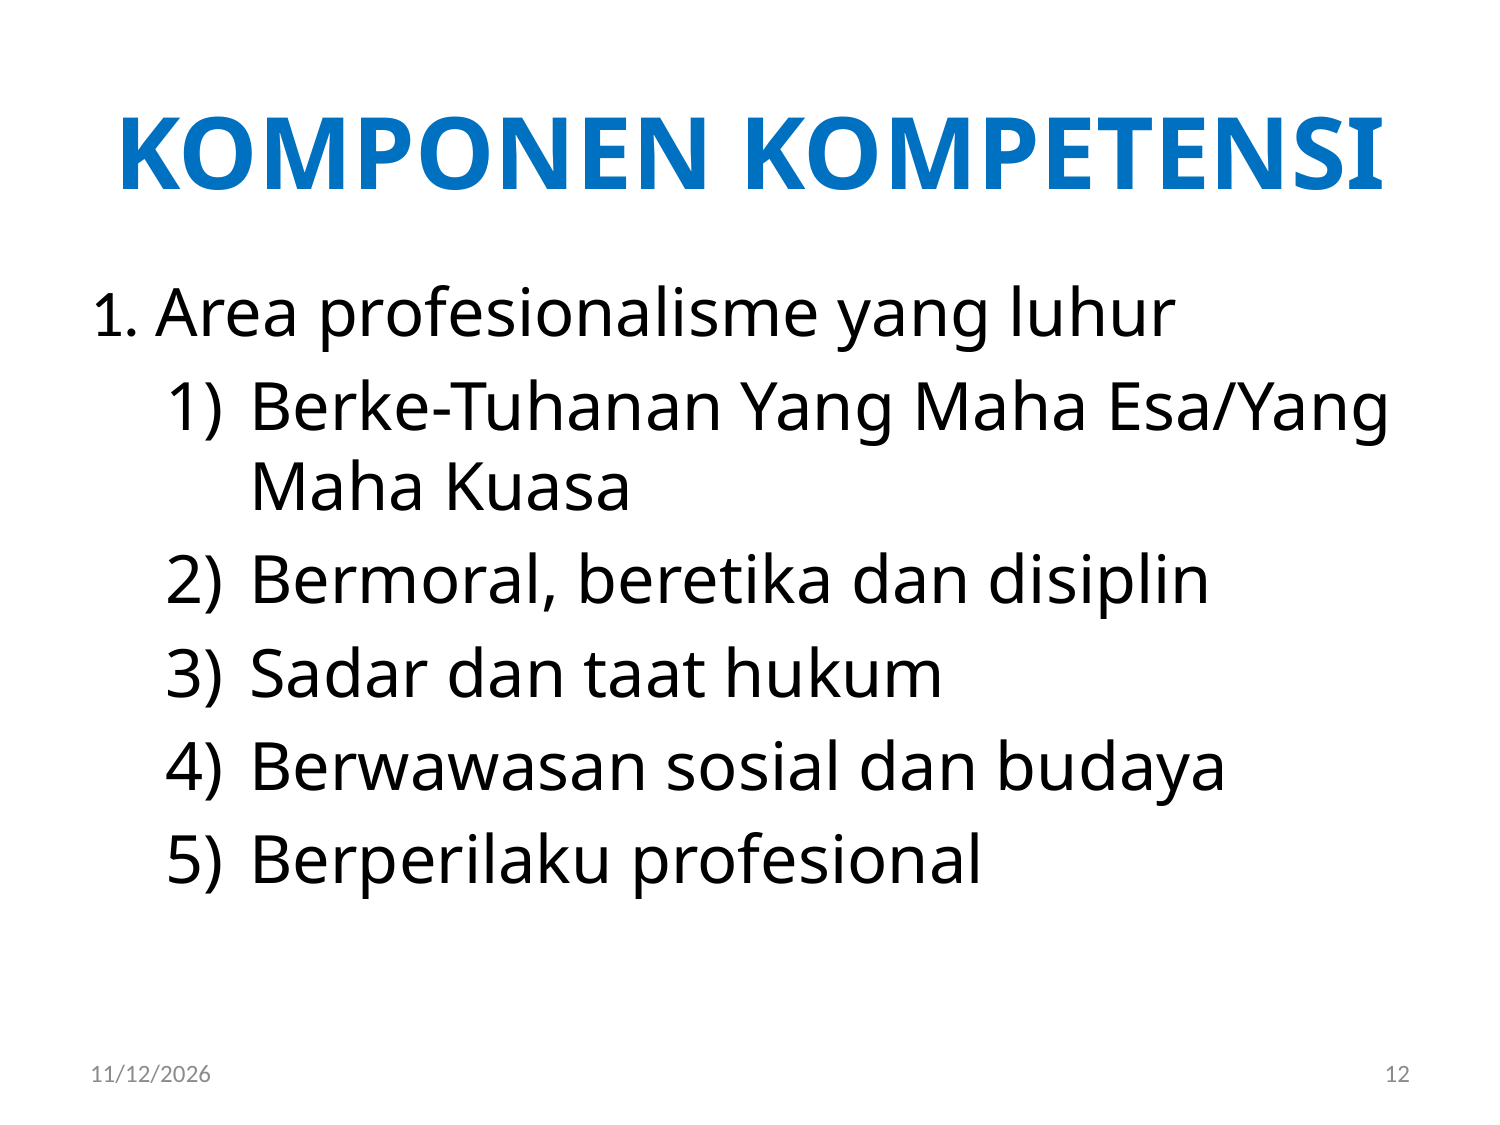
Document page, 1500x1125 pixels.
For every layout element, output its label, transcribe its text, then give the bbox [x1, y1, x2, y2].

slide_number 12 [1074, 1042, 1425, 1103]
list 1. Area profesionalisme yang luhur Berke-Tuhanan Yang Maha Esa/Yang Maha Kuasa Bermoral, beretika dan disiplin Sadar dan taat hukum Berwawasan sosial dan budaya Berperilaku profesional [75, 262, 1463, 963]
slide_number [75, 1042, 425, 1103]
title KOMPONEN KOMPETENSI [75, 75, 1425, 225]
